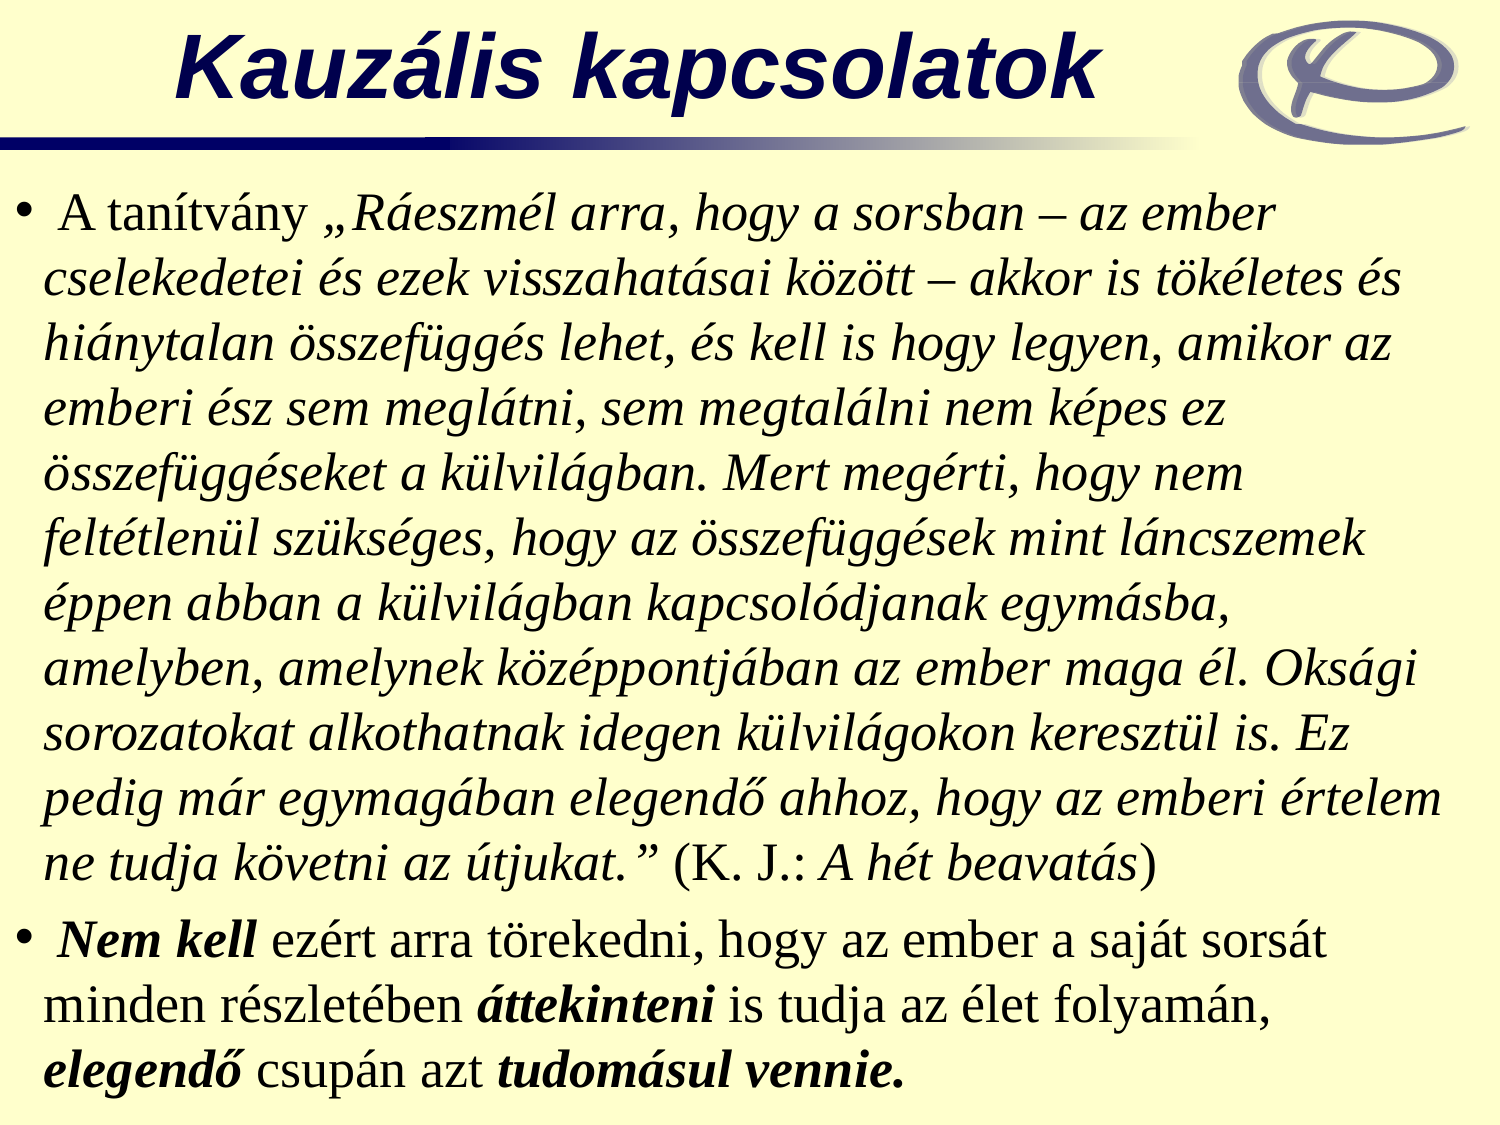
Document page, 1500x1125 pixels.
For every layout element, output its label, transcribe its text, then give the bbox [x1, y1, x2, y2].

text_box Kauzális kapcsolatok [159, 0, 1199, 125]
text_box A tanítvány „Ráeszmél arra, hogy a sorsban – az ember cselekedetei és ezek visszahatásai között – akkor is tökéletes és hiánytalan összefüggés lehet, és kell is hogy legyen, amikor az emberi ész sem meglátni, sem megtalálni nem képes ez összefüggéseket a külvilágban. Mert megérti, hogy nem feltétlenül szükséges, hogy az összefüggések mint láncszemek éppen abban a külvilágban kapcsolódjanak egymásba, amelyben, amelynek középpontjában az ember maga él. Oksági sorozatokat alkothatnak idegen külvilágokon keresztül is. Ez pedig már egymagában elegendő ahhoz, hogy az emberi értelem ne tudja követni az útjukat.” (K. J.: A hét beavatás) Nem kell ezért arra törekedni, hogy az ember a saját sorsát minden részletében áttekinteni is tudja az élet folyamán, elegendő csupán azt tudomásul vennie. [0, 169, 1483, 1107]
